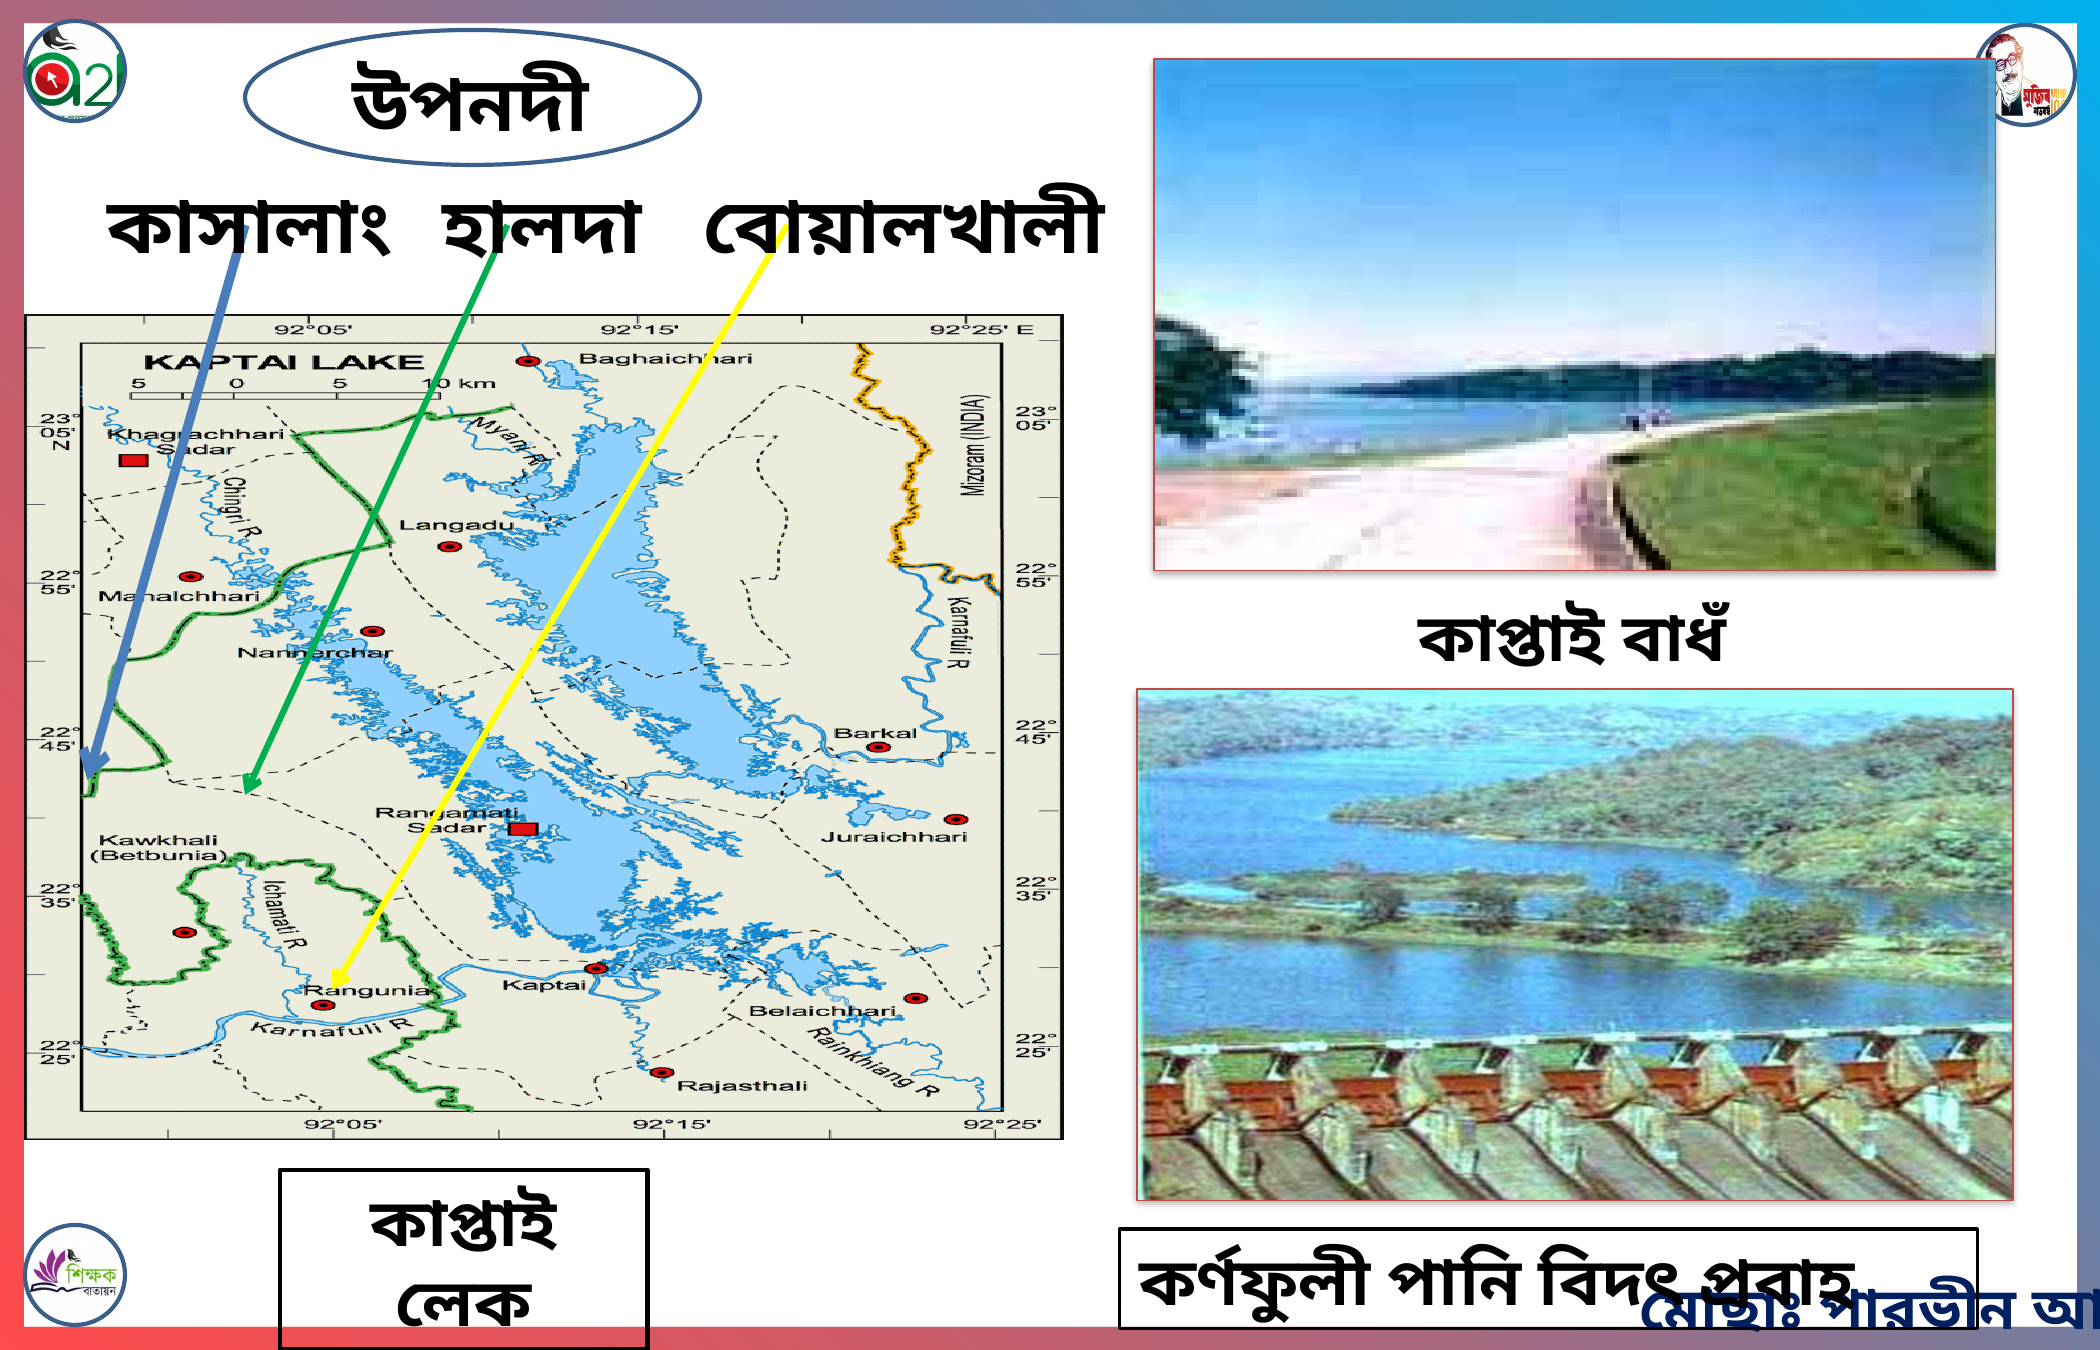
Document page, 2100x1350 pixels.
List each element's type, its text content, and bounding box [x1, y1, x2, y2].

picture [1137, 689, 2013, 1201]
text_box উপনদী [332, 44, 648, 158]
picture [1154, 28, 2072, 571]
picture [28, 24, 122, 118]
text_box বোয়ালখালী [684, 166, 1149, 280]
text_box কাপ্তাই লেক [279, 1169, 648, 1350]
text_box কাপ্তাই বাধঁ [1398, 584, 1859, 685]
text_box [90, 378, 178, 642]
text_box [177, 379, 943, 836]
text_box কাসালাং [87, 166, 402, 280]
text_box [358, 158, 587, 166]
text_box [648, 52, 703, 143]
text_box [242, 27, 621, 153]
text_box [0, 423, 85, 582]
text_box কর্ণফুলী পানি বিদৎ প্রবাহ [1119, 1229, 1978, 1329]
text_box হালদা [402, 166, 684, 280]
picture [24, 314, 1065, 1141]
picture [28, 1228, 122, 1322]
